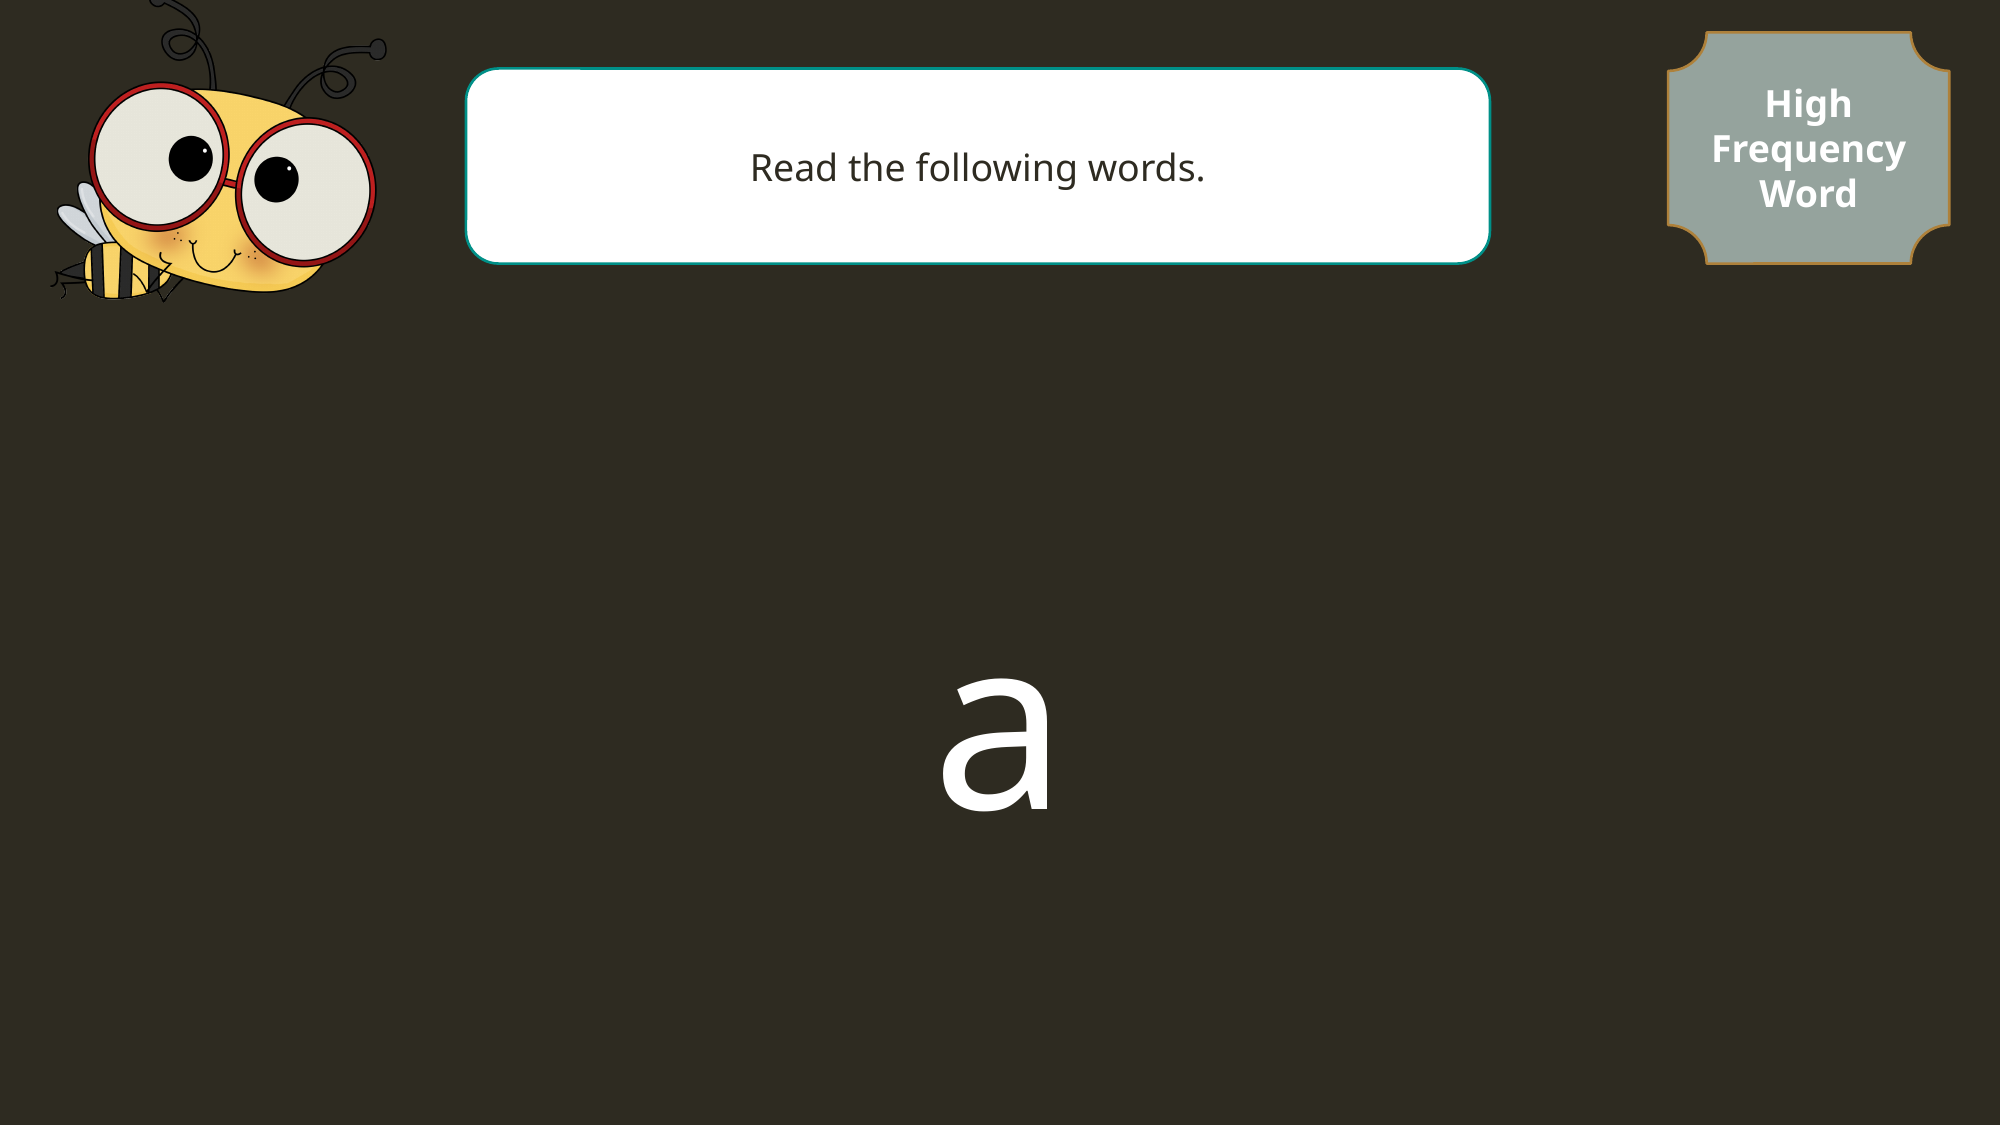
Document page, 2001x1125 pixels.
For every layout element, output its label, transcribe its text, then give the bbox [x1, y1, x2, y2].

text_box Read the following words. [465, 68, 1490, 264]
text_box High Frequency Word [1668, 32, 1950, 264]
text_box a [726, 562, 1274, 865]
picture [50, 0, 387, 303]
